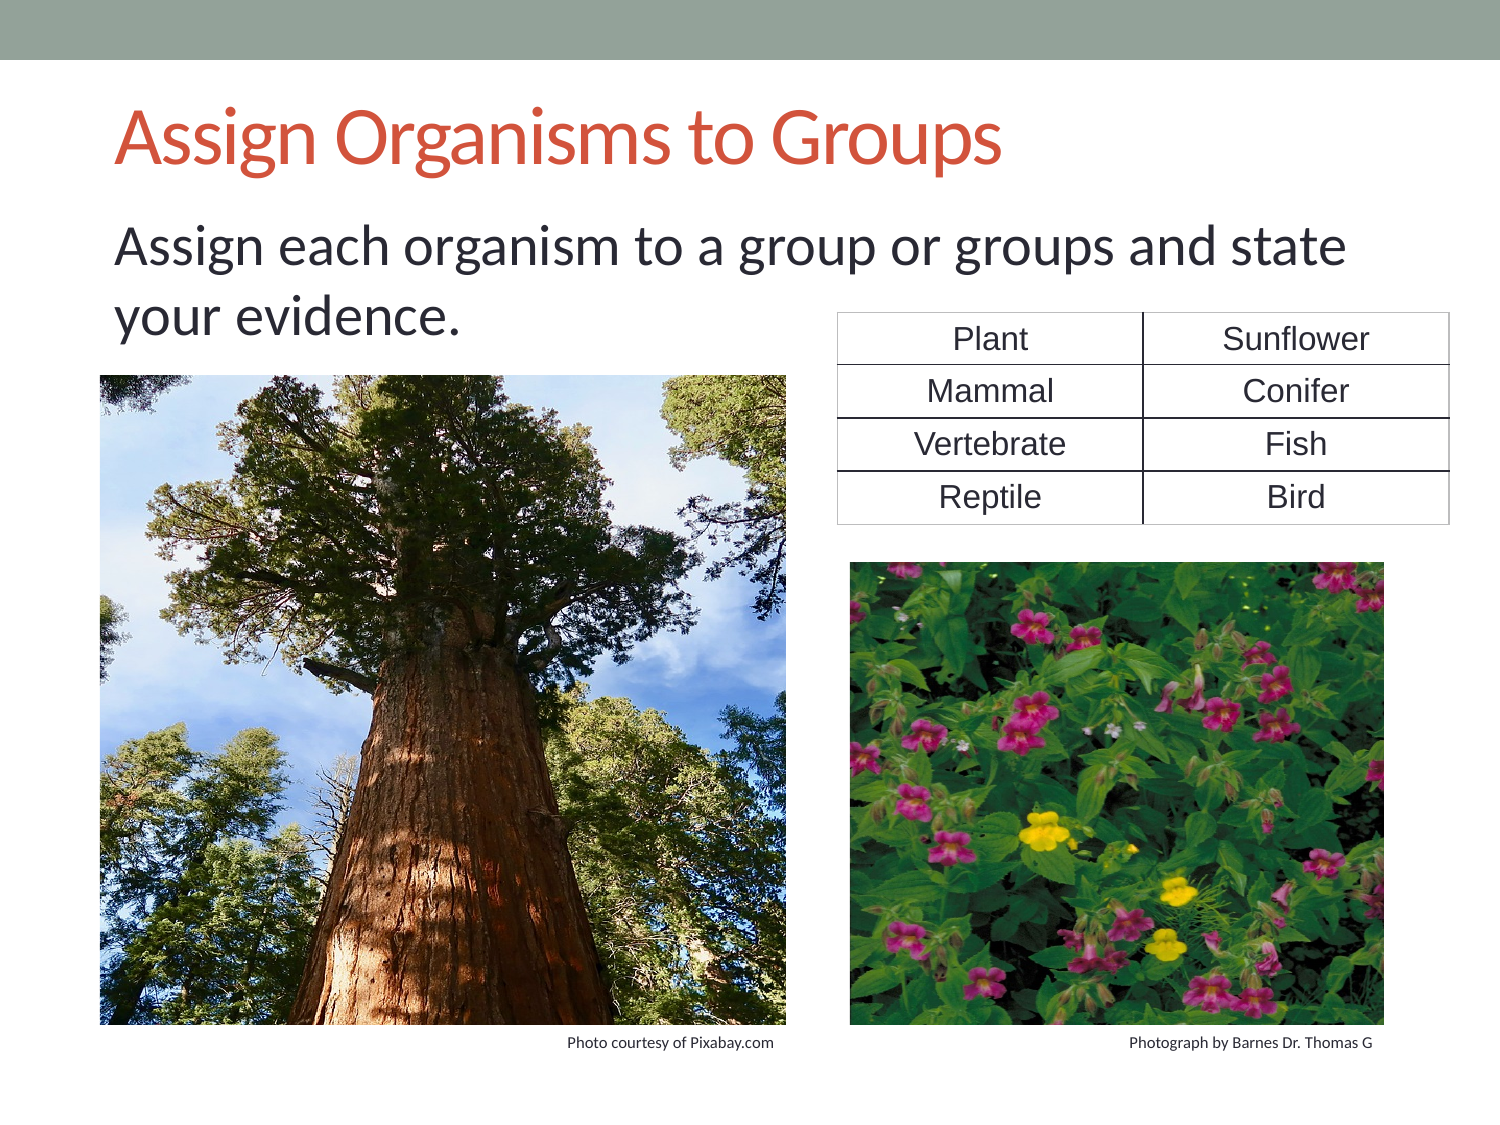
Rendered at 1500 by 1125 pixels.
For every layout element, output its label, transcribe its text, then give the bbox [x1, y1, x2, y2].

table_cell Fish [1438, 419, 1448, 470]
table_header Sunflower [1438, 313, 1448, 364]
text_box Photo courtesy of Pixabay.com [552, 1032, 790, 1060]
table_cell Bird [1438, 472, 1448, 524]
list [99, 374, 787, 1026]
table_cell Conifer [1438, 365, 1448, 417]
title Assign Organisms to Groups [99, 50, 1425, 213]
text_box Assign each organism to a group or groups and state your evidence. [99, 199, 1438, 556]
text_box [849, 562, 1391, 1055]
